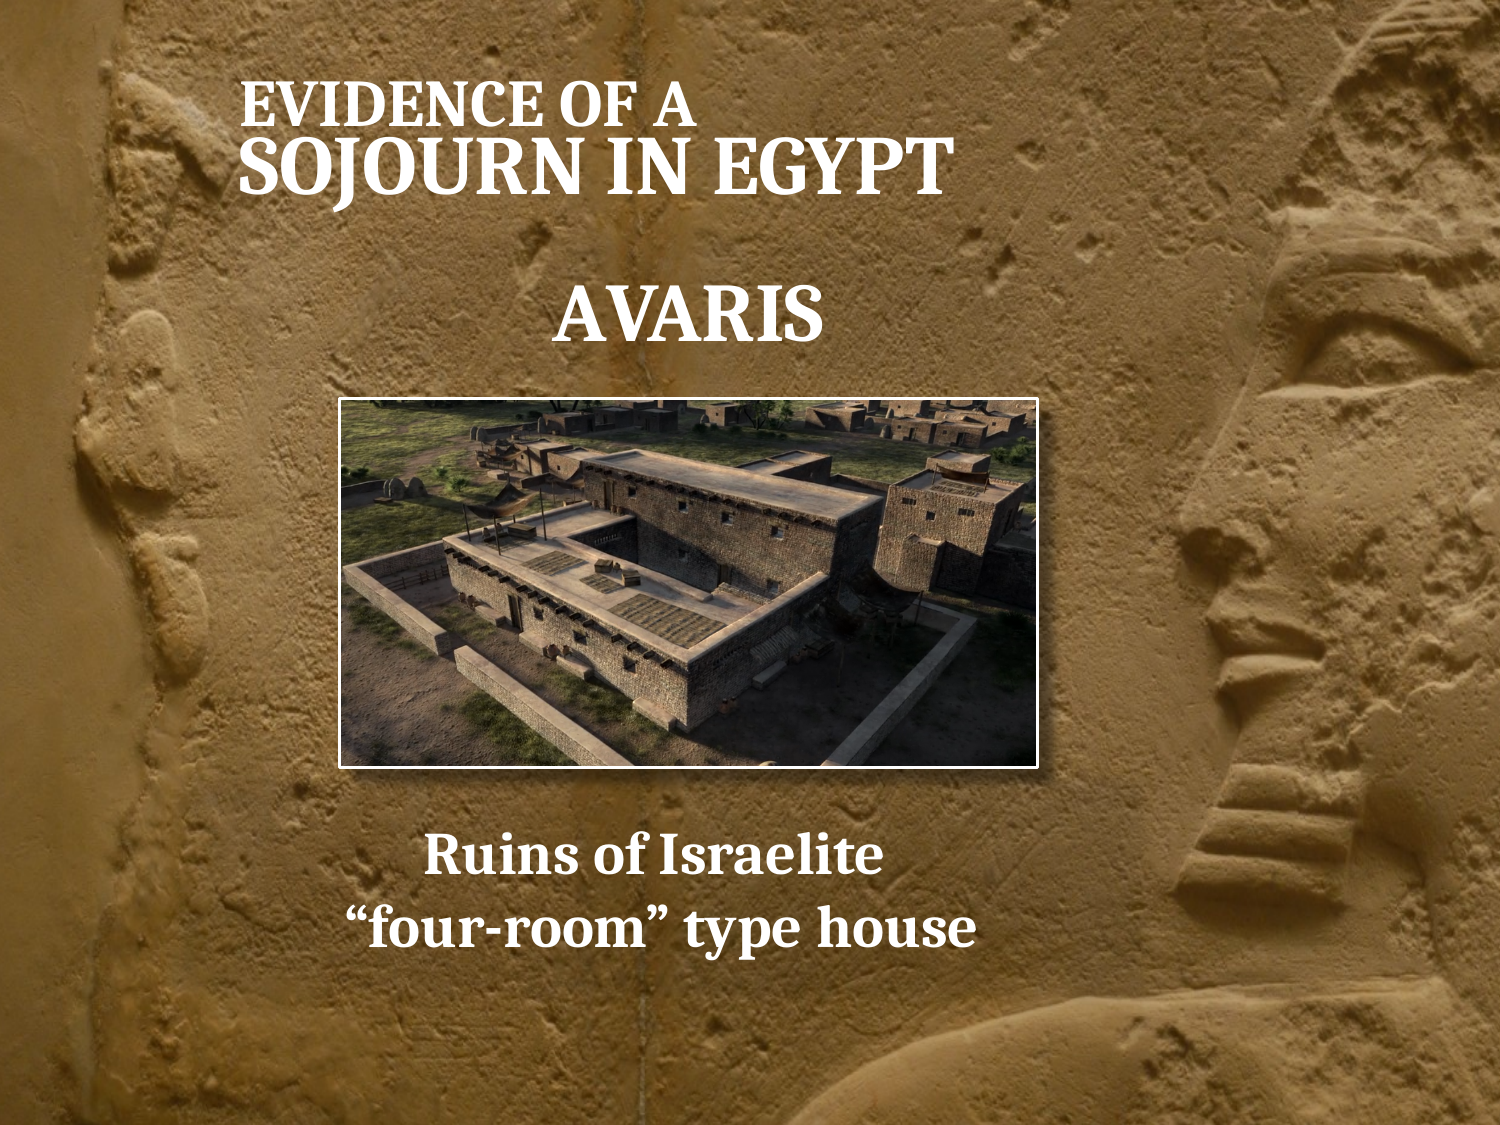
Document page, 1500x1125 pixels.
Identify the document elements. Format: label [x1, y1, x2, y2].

picture [340, 400, 1037, 766]
list [0, 0, 1500, 1125]
